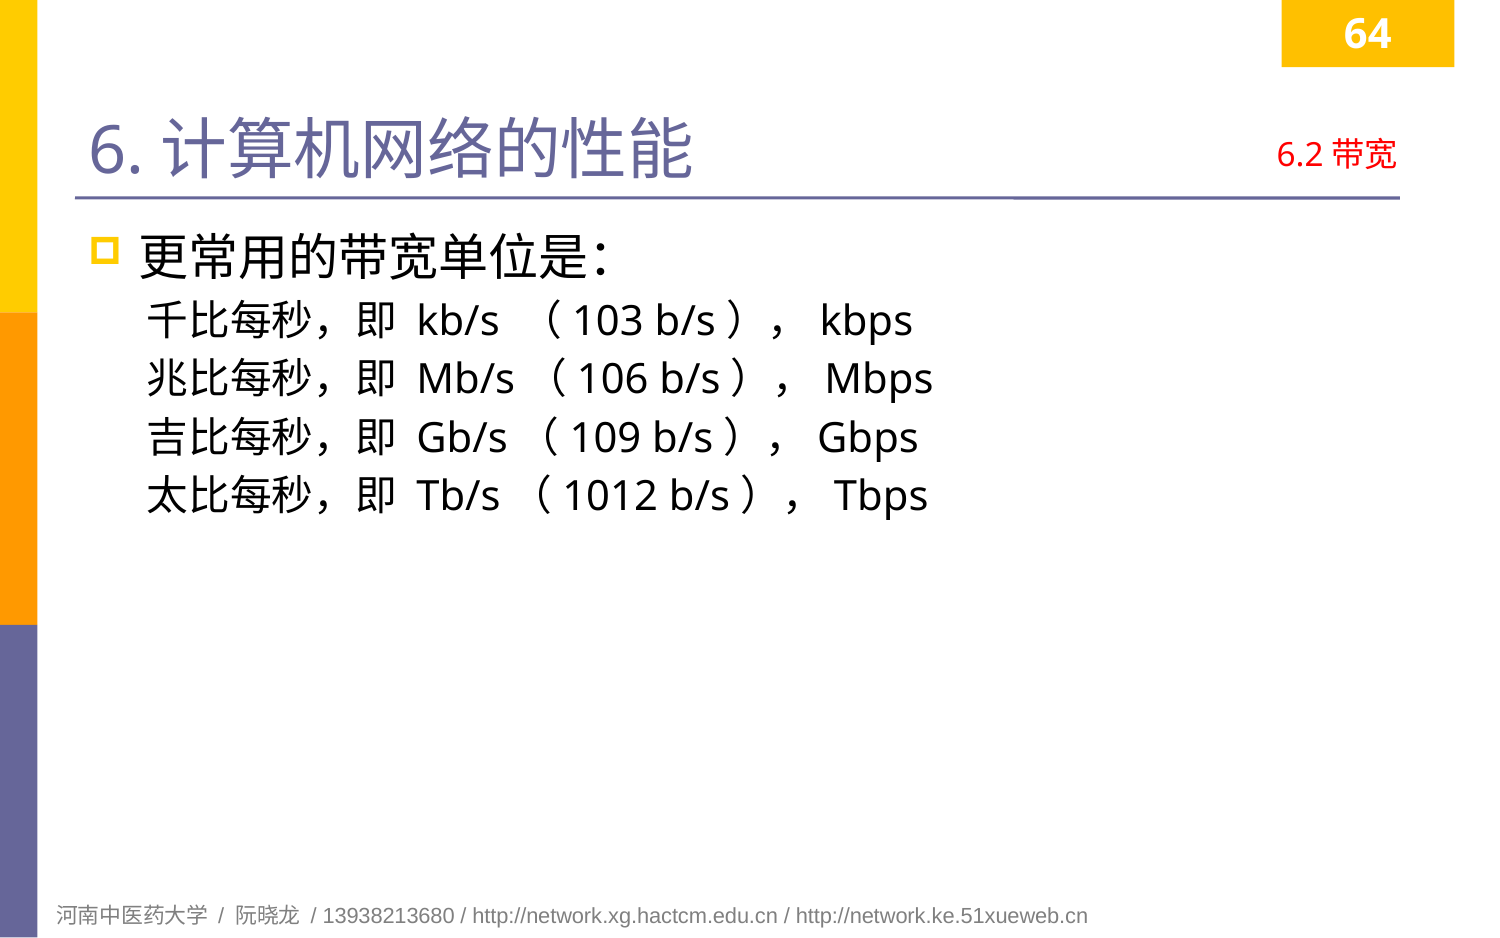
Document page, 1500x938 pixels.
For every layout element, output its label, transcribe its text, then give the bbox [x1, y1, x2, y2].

slide_number 64 [1281, 0, 1455, 68]
list 6.2带宽 [939, 126, 1412, 186]
title 6.计算机网络的性能 [75, 37, 1425, 194]
list 更常用的带宽单位是： 千比每秒，即 kb/s （103 b/s），kbps 兆比每秒，即 Mb/s（106 b/s），Mbps 吉比每秒，即 Gb/s（109 b/s），Gbps 太比每秒，即 Tb/s（1012 b/s），Tbps [75, 218, 1425, 839]
